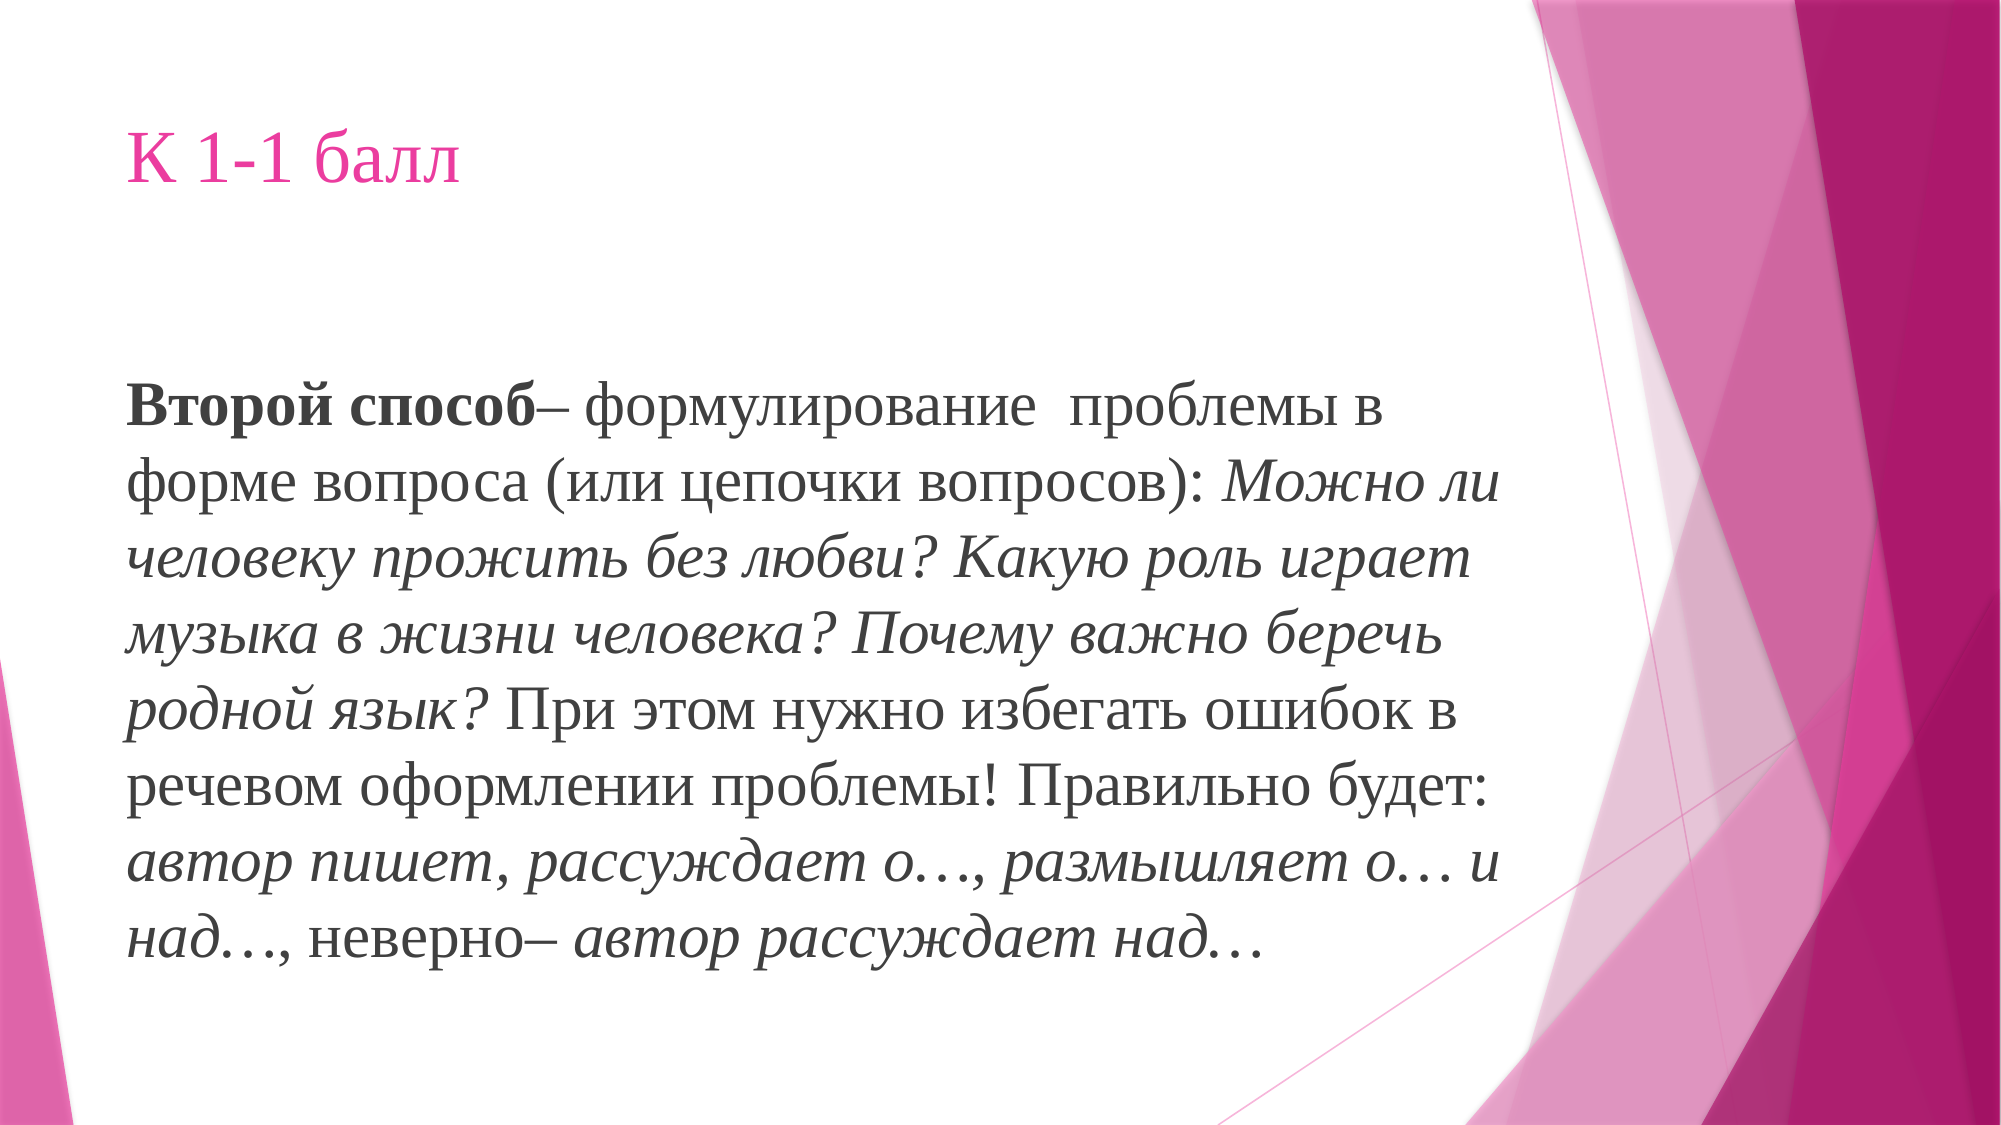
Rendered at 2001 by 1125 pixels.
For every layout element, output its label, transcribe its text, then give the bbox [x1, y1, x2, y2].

title К 1-1 балл [111, 99, 1522, 317]
list Второй способ– формулирование проблемы в форме вопроса (или цепочки вопросов): Можно ли человеку прожить без любви? Какую роль играет музыка в жизни человека? Почему важно беречь родной язык? При этом нужно избегать ошибок в речевом оформлении проблемы! Правильно будет: автор пишет, рассуждает о…, размышляет о… и над…, неверно– автор рассуждает над… [111, 354, 1522, 992]
